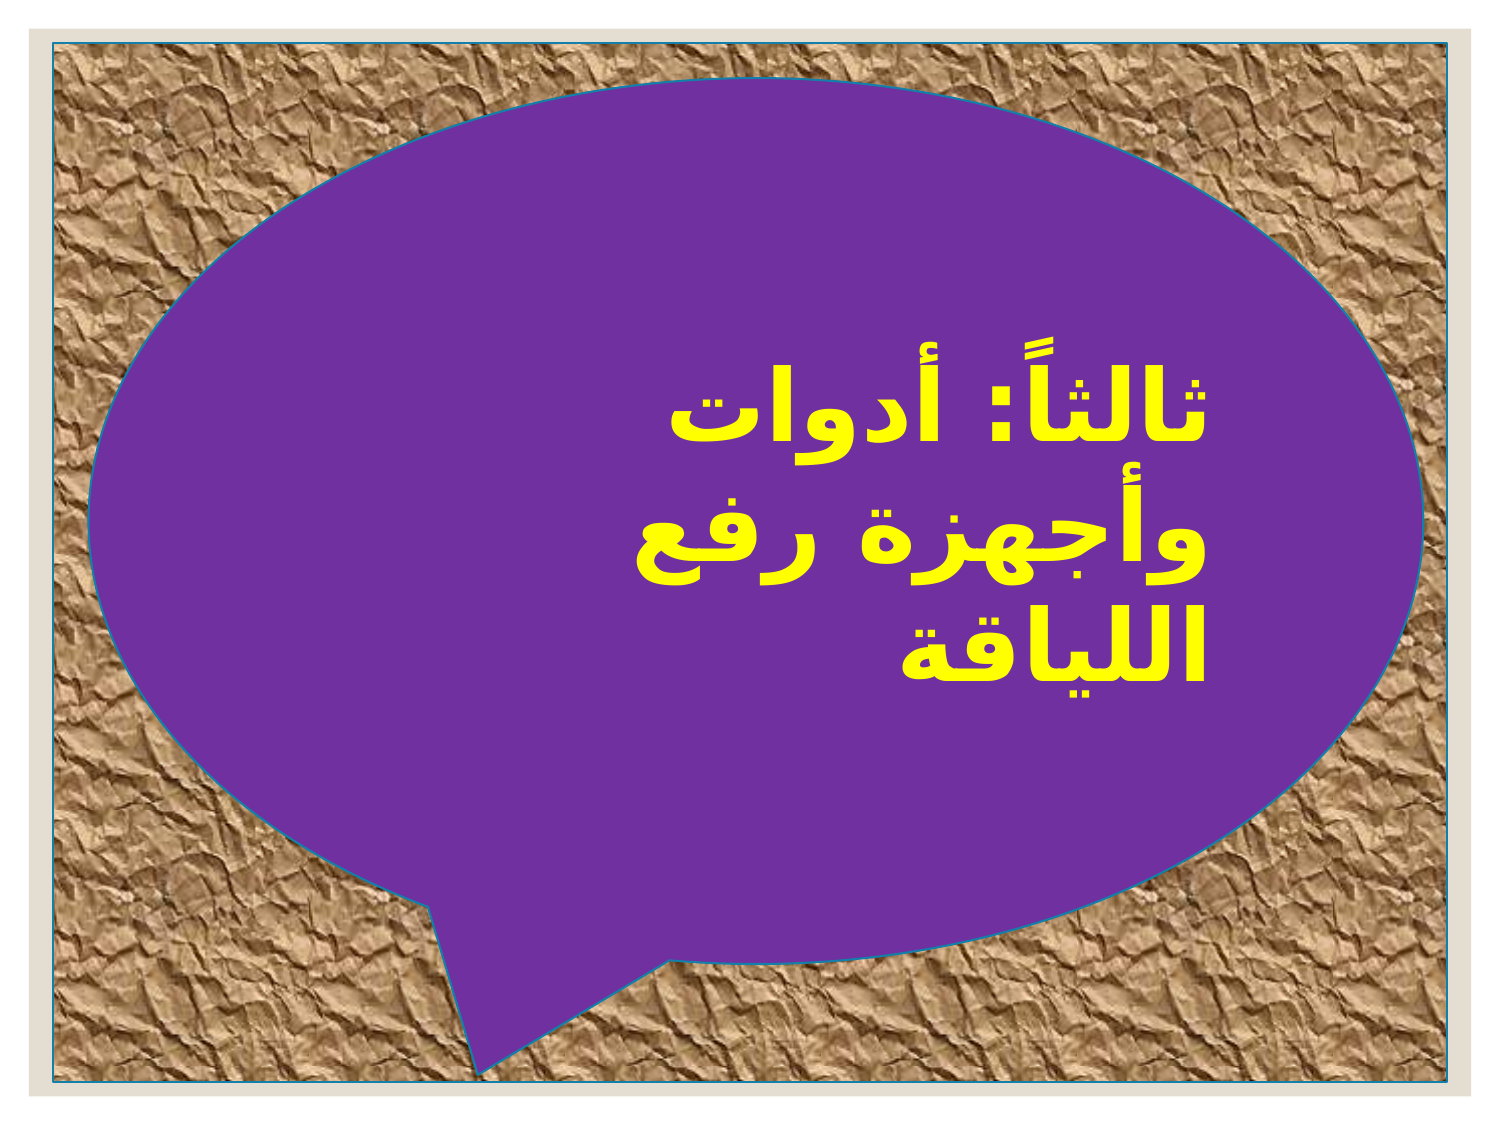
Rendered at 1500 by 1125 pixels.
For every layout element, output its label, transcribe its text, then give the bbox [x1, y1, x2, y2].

text_box [52, 42, 1448, 1083]
text_box ثالثاً: أدوات وأجهزة رفع اللياقة [87, 77, 1425, 1076]
